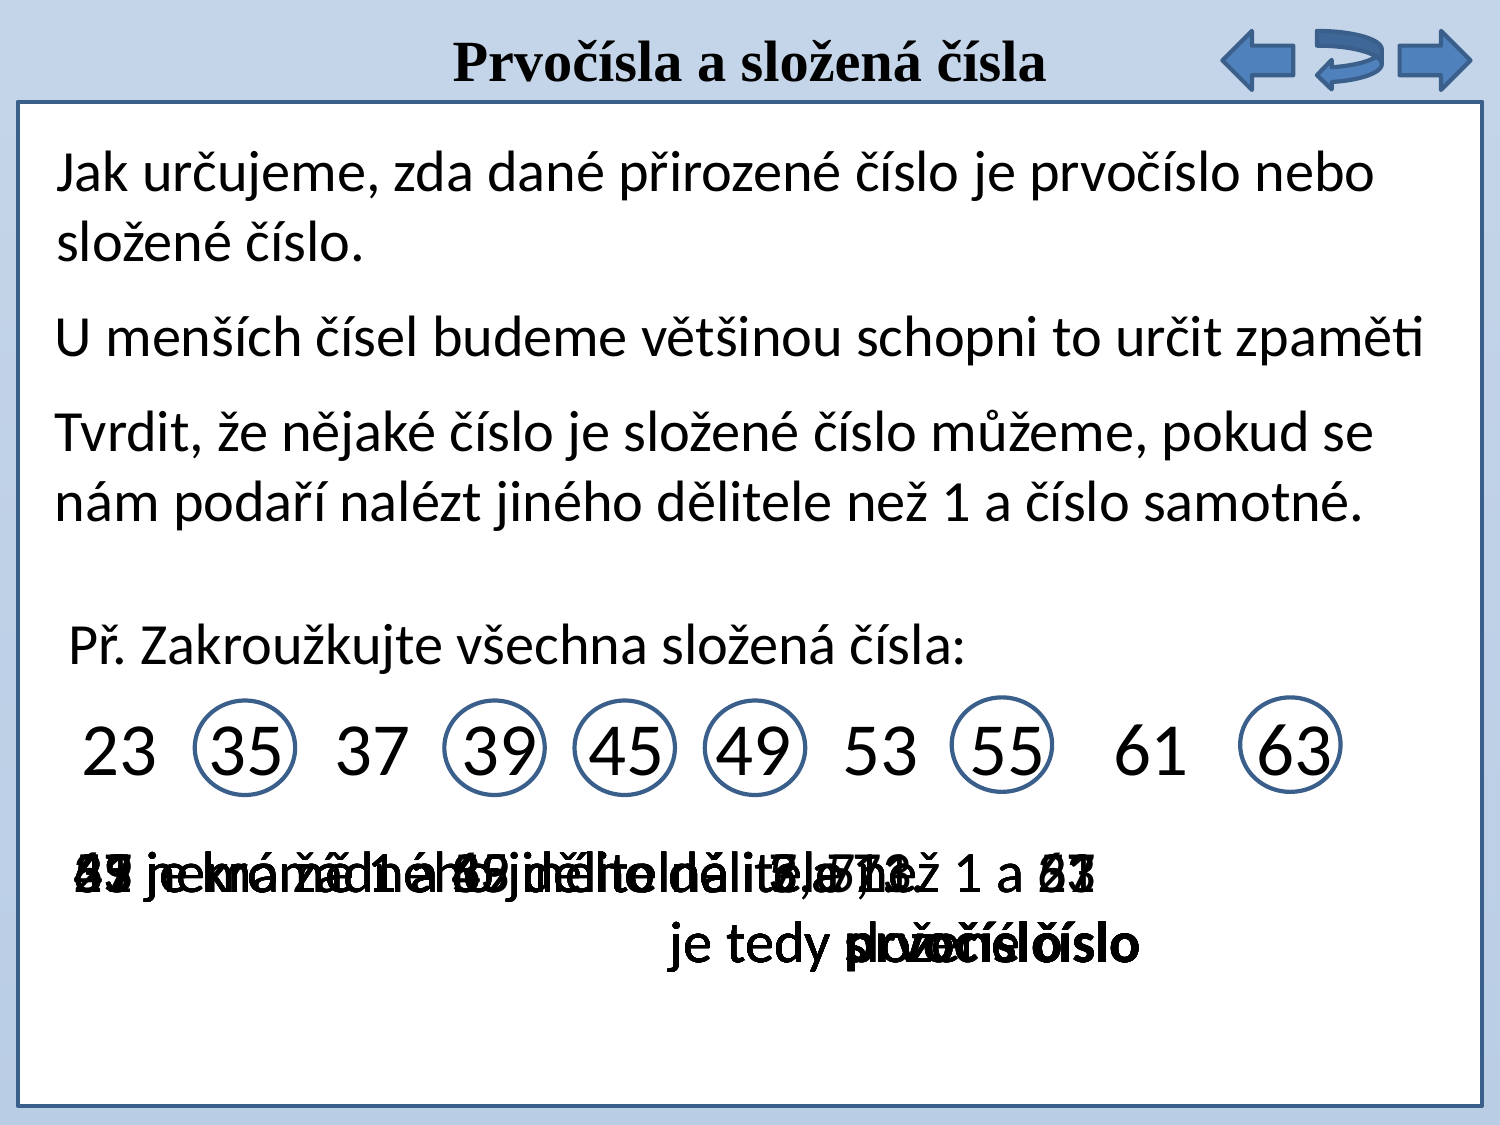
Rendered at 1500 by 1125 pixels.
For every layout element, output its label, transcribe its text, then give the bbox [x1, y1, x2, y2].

text_box [1238, 695, 1343, 794]
text_box [572, 698, 678, 798]
text_box Př. Zakroužkujte všechna složená čísla: 23 35 37 39 45 49 53 55 61 63 [53, 598, 1447, 788]
text_box [16, 100, 1484, 1108]
text_box U menších čísel budeme většinou schopni to určit zpaměti Tvrdit, že nějaké číslo je složené číslo můžeme, pokud se nám podaří nalézt jiného dělitele než 1 a číslo samotné. [40, 290, 1483, 563]
text_box Jak určujeme, zda dané přirozené číslo je prvočíslo nebo složené číslo. [41, 125, 1436, 290]
text_box 63 je kromě 1 a 63 dělitelná i 3, 7, … je tedy složené číslo [58, 826, 1371, 982]
text_box Prvočísla a složená čísla [17, 16, 1483, 101]
text_box [1314, 28, 1384, 92]
text_box [192, 698, 298, 798]
text_box [442, 698, 547, 798]
text_box [949, 695, 1055, 794]
text_box [702, 698, 808, 798]
